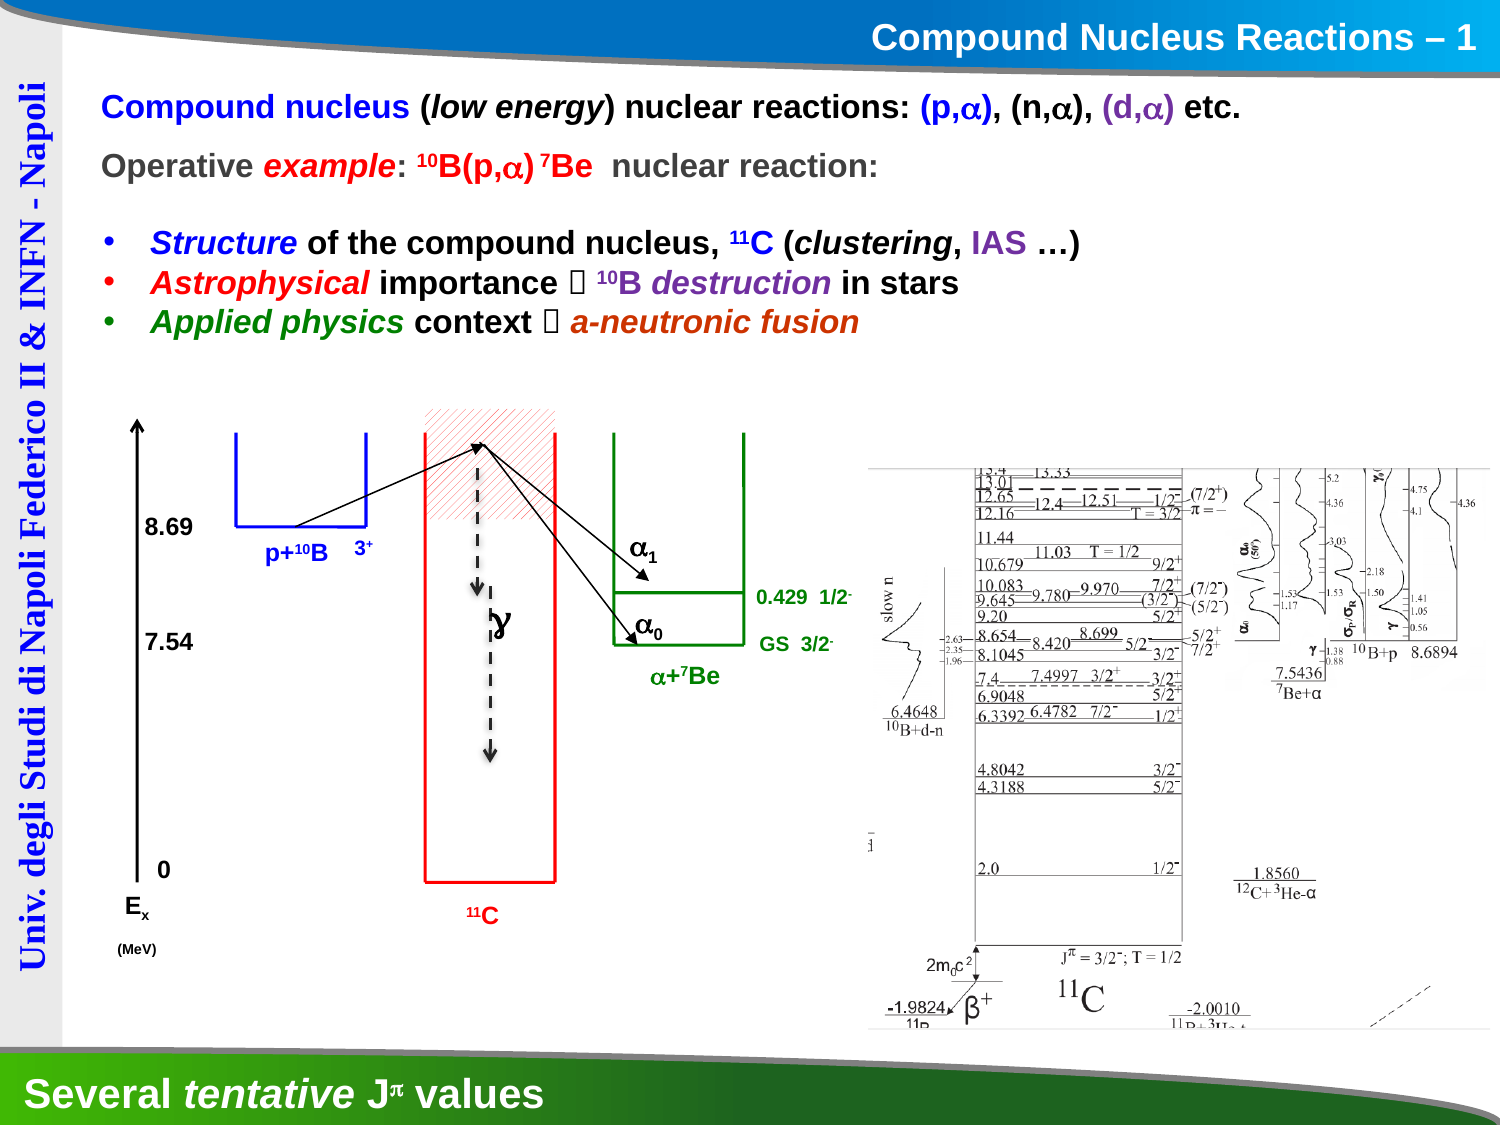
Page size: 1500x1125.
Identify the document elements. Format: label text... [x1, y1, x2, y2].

text_box Compound nucleus (low energy) nuclear reactions: (p,a), (n,a), (d,a) etc. [86, 78, 1374, 133]
text_box Several tentative Jp values [8, 1059, 560, 1125]
text_box Operative example: 10B(p,a) 7Be nuclear reaction: [86, 137, 1244, 192]
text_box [99, 408, 869, 948]
picture [867, 467, 1491, 1030]
text_box Compound Nucleus Reactions – 1 [856, 5, 1494, 66]
text_box Univ. degli Studi di Napoli Federico II & INFN - Napoli [0, 67, 60, 987]
text_box [0, 3, 63, 1049]
text_box [0, 1049, 1500, 1125]
text_box Structure of the compound nucleus, 11C (clustering, IAS …) Astrophysical importance  10B destruction in stars Applied physics context  a-neutronic fusion [88, 213, 1105, 348]
text_box [0, 0, 1500, 75]
